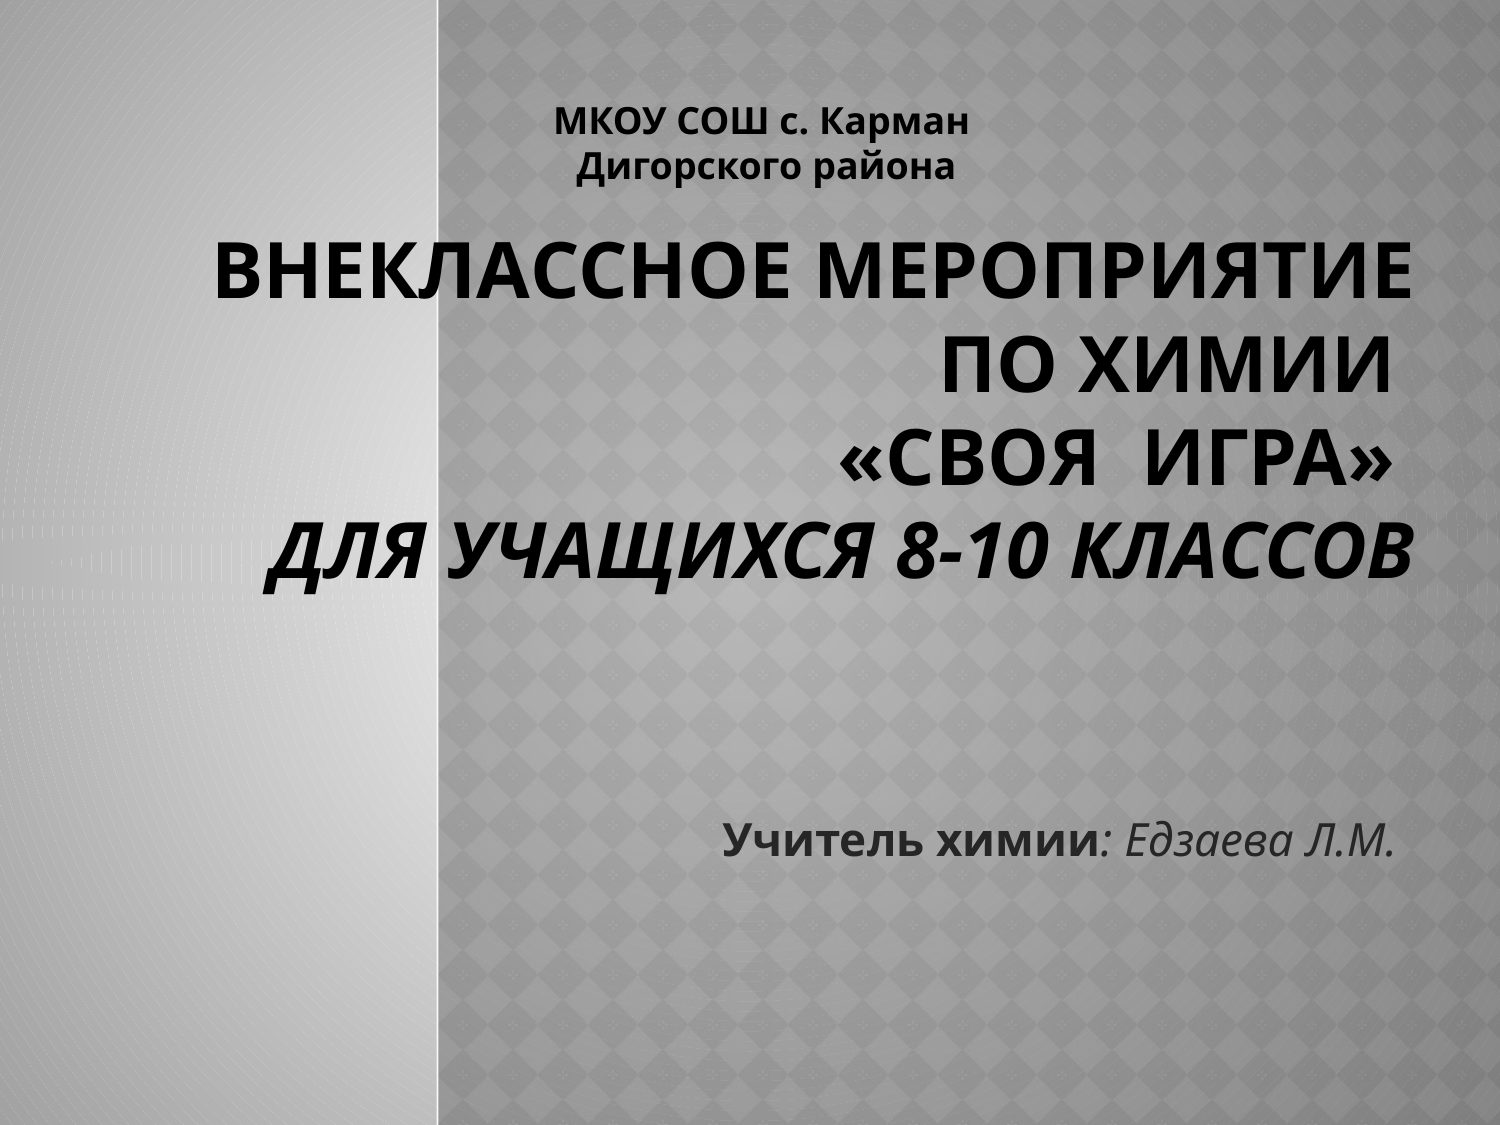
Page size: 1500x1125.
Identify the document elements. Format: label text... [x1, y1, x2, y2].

subtitle Учитель химии: Едзаева Л.М. [690, 810, 1405, 961]
text_box МКОУ СОШ с. Карман Дигорского района [112, 89, 1412, 195]
title Внеклассное мероприятие по химии «СВОЯ ИГРА» для учащихся 8-10 классов [112, 219, 1424, 688]
